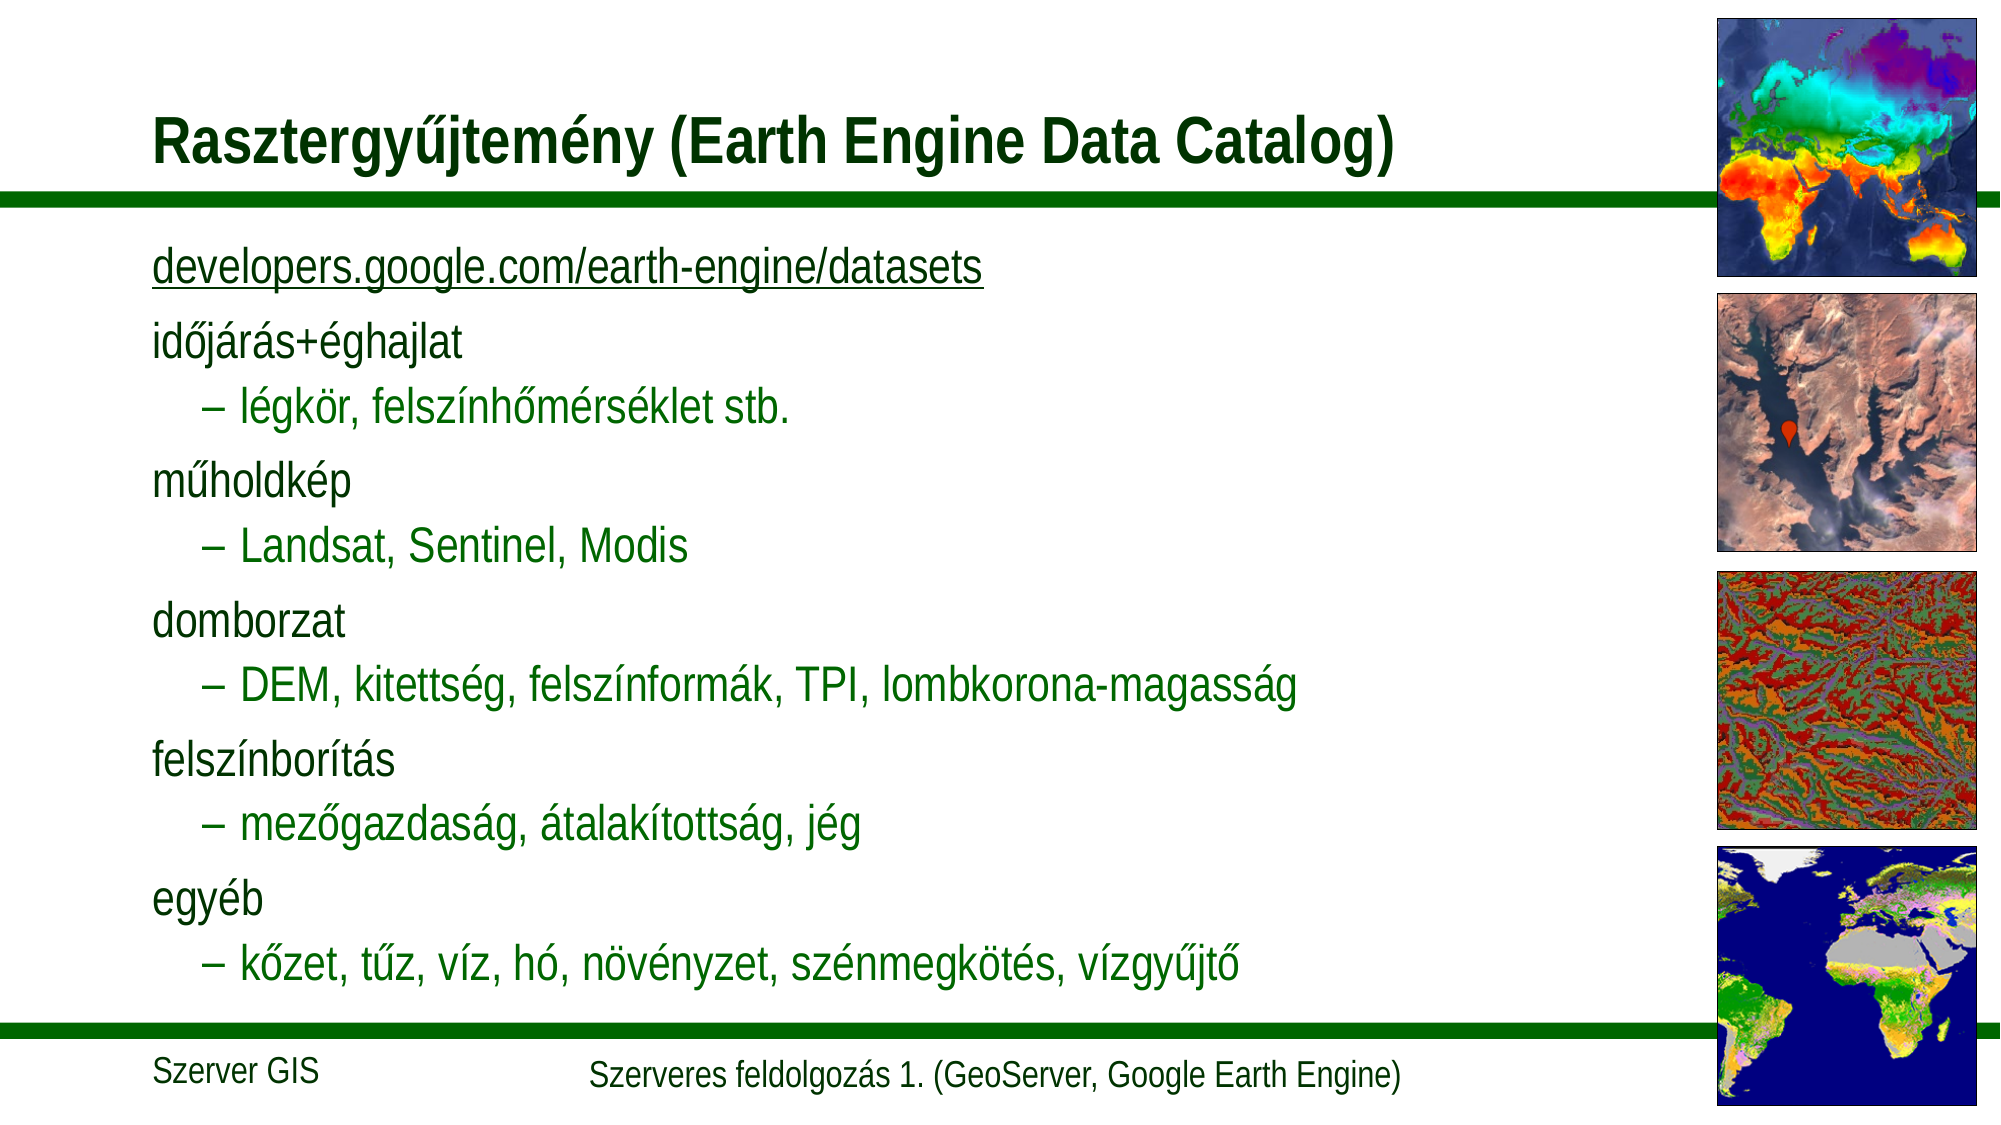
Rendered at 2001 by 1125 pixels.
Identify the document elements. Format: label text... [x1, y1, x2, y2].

list developers.google.com/earth-engine/datasets időjárás+éghajlat légkör, felszínhőmérséklet stb. műholdkép Landsat, Sentinel, Modis domborzat DEM, kitettség, felszínformák, TPI, lombkorona-magasság felszínborítás mezőgazdaság, átalakítottság, jég egyéb kőzet, tűz, víz, hó, növényzet, szénmegkötés, vízgyűjtő [137, 233, 1863, 1014]
picture [1717, 846, 1977, 1106]
picture [1717, 17, 1977, 277]
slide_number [1390, 1046, 1717, 1106]
picture [1717, 571, 1977, 830]
title Rasztergyűjtemény (Earth Engine Data Catalog) [137, 28, 1717, 186]
picture [1717, 293, 1977, 552]
